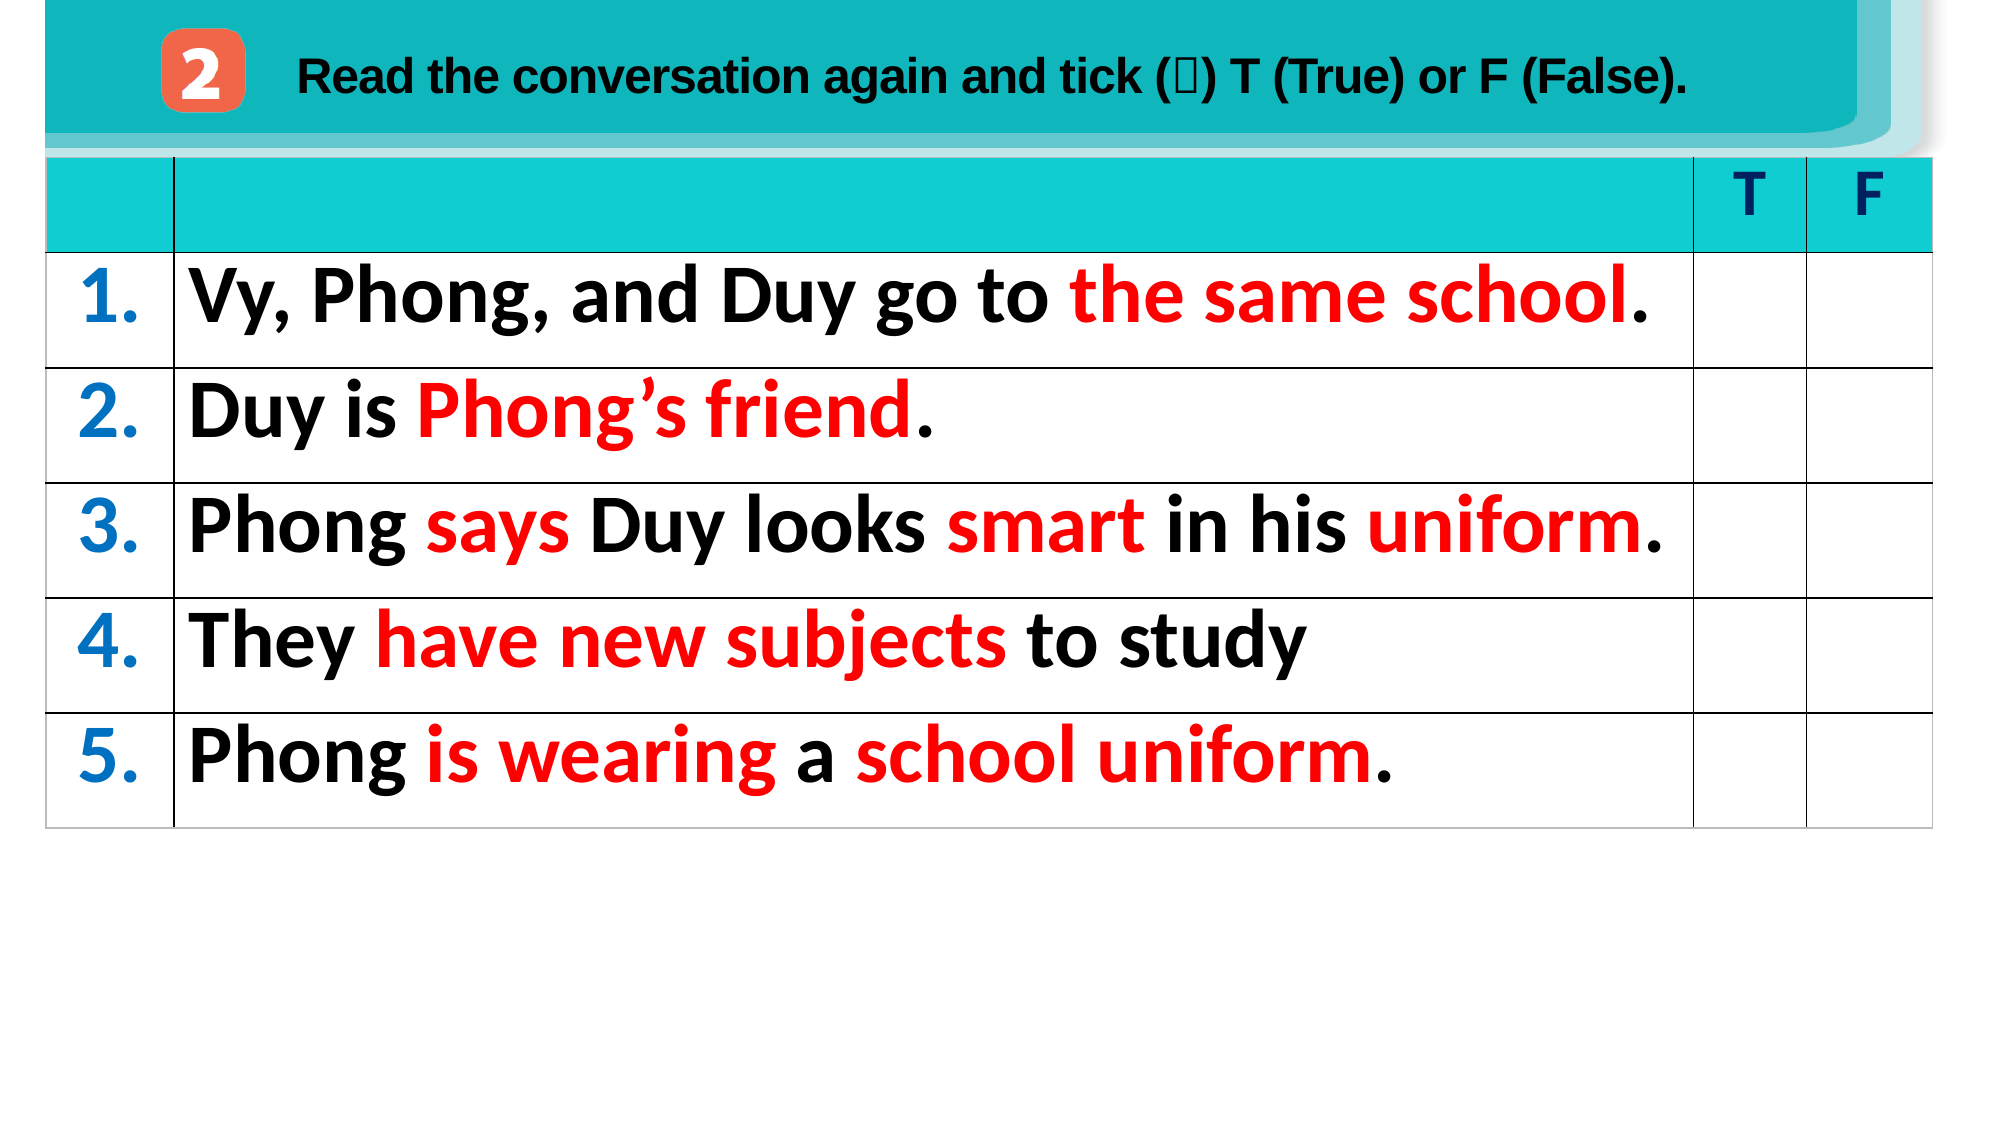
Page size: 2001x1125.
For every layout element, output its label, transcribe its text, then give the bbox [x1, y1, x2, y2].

picture [45, 0, 1966, 182]
table_cell [1807, 714, 1932, 827]
table_cell 5. [47, 714, 173, 827]
table_cell [1694, 484, 1806, 597]
table_cell 1. [47, 253, 173, 367]
table_cell Vy, Phong, and Duy go to the same school. [175, 253, 1693, 367]
table_header [175, 182, 1693, 252]
table_cell Phong says Duy looks smart in his uniform. [175, 484, 1693, 597]
table_header T [1694, 182, 1806, 252]
table_cell 2. [47, 369, 173, 482]
table_cell [1694, 599, 1806, 712]
table_cell Phong is wearing a school uniform. [175, 714, 1693, 827]
table_header F [1807, 182, 1932, 252]
table_cell [1694, 369, 1806, 482]
table_cell [1694, 714, 1806, 827]
table_cell [1807, 253, 1932, 367]
table_header [47, 182, 173, 252]
table_cell [1807, 369, 1932, 482]
table_cell [1807, 599, 1932, 712]
table_cell 3. [47, 484, 173, 597]
table_cell Duy is Phong’s friend. [175, 369, 1693, 482]
table_cell [1694, 253, 1806, 367]
table_cell [1807, 484, 1932, 597]
table_cell They have new subjects to study [175, 599, 1693, 712]
table_cell 4. [47, 599, 173, 712]
